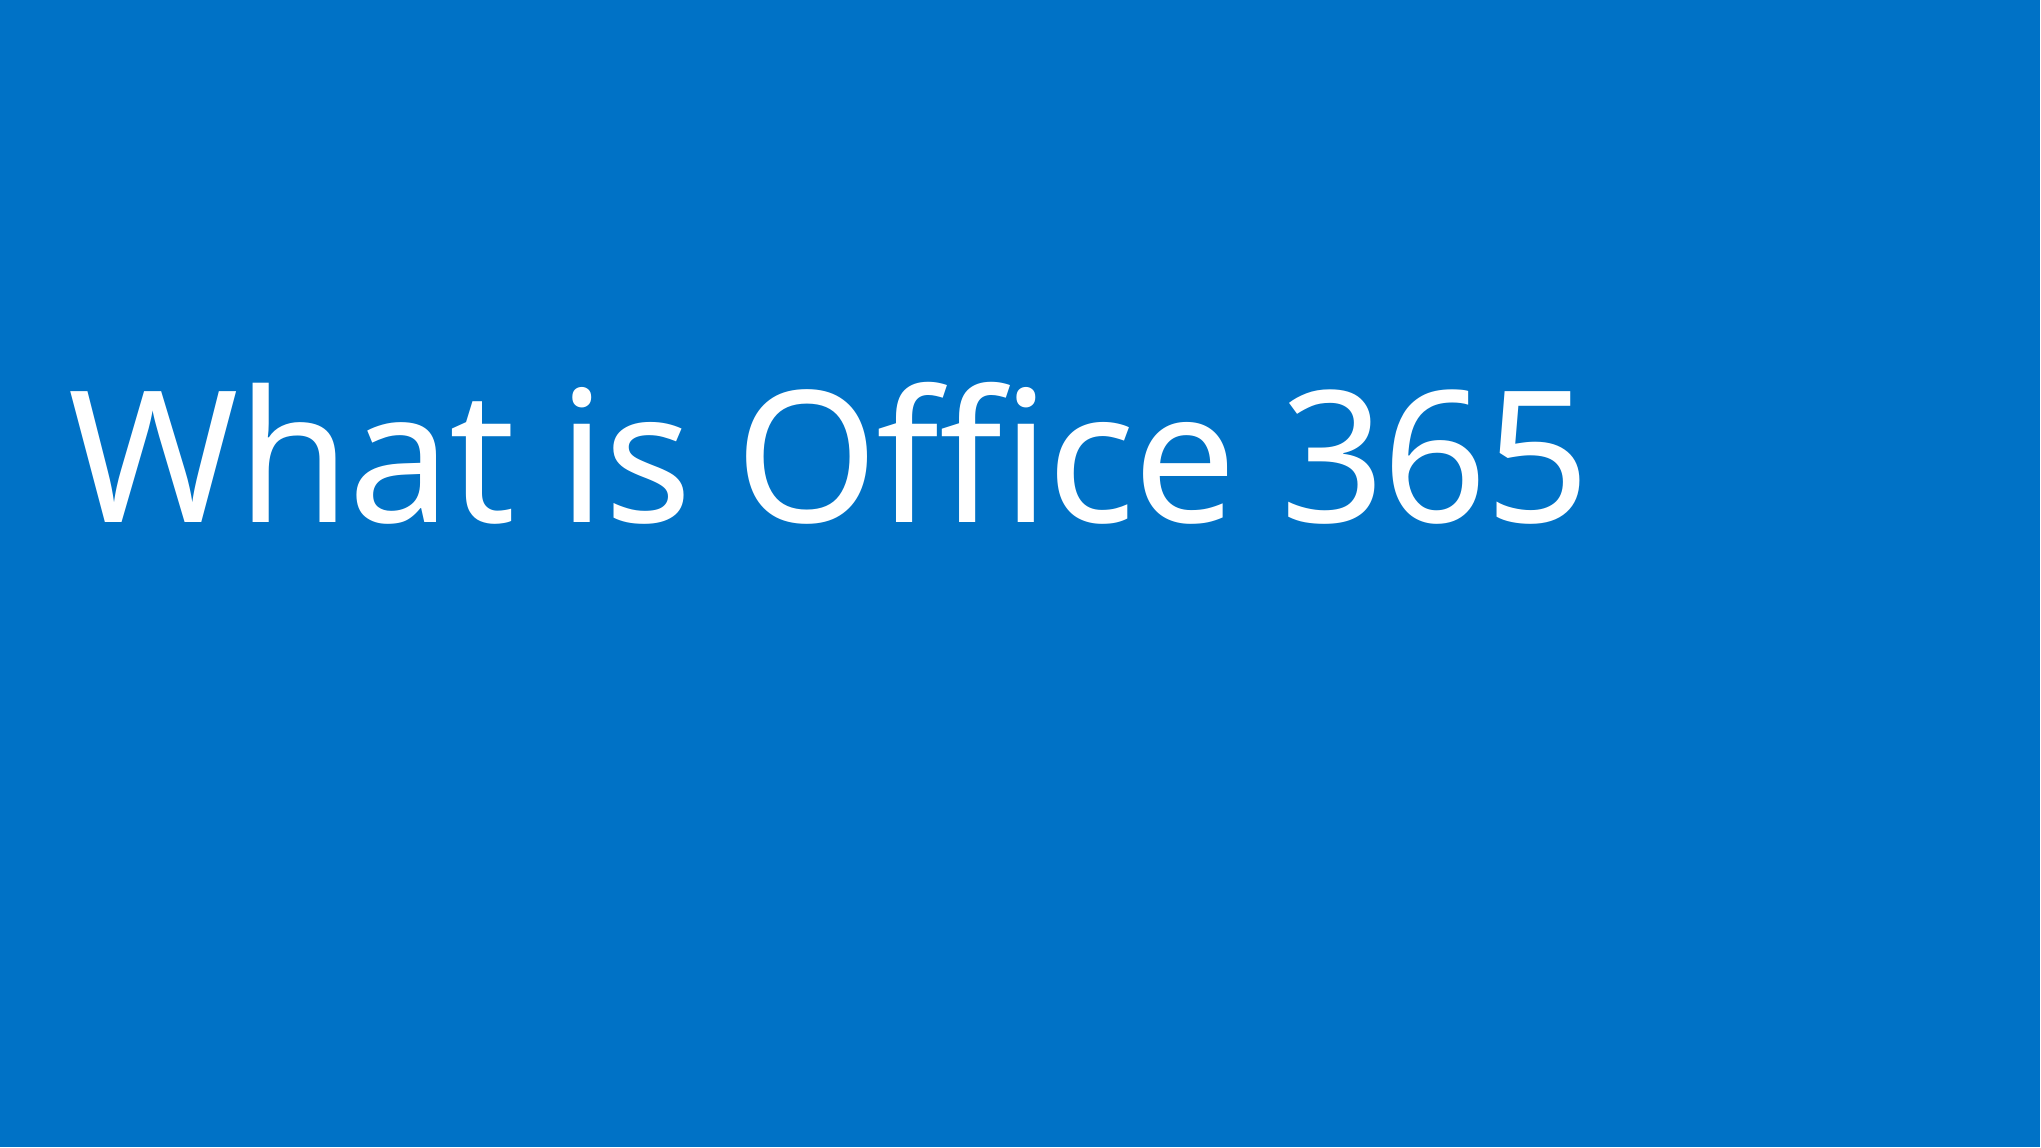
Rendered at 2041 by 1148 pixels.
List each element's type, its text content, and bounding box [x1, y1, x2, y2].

title What is Office 365 [45, 348, 1996, 650]
